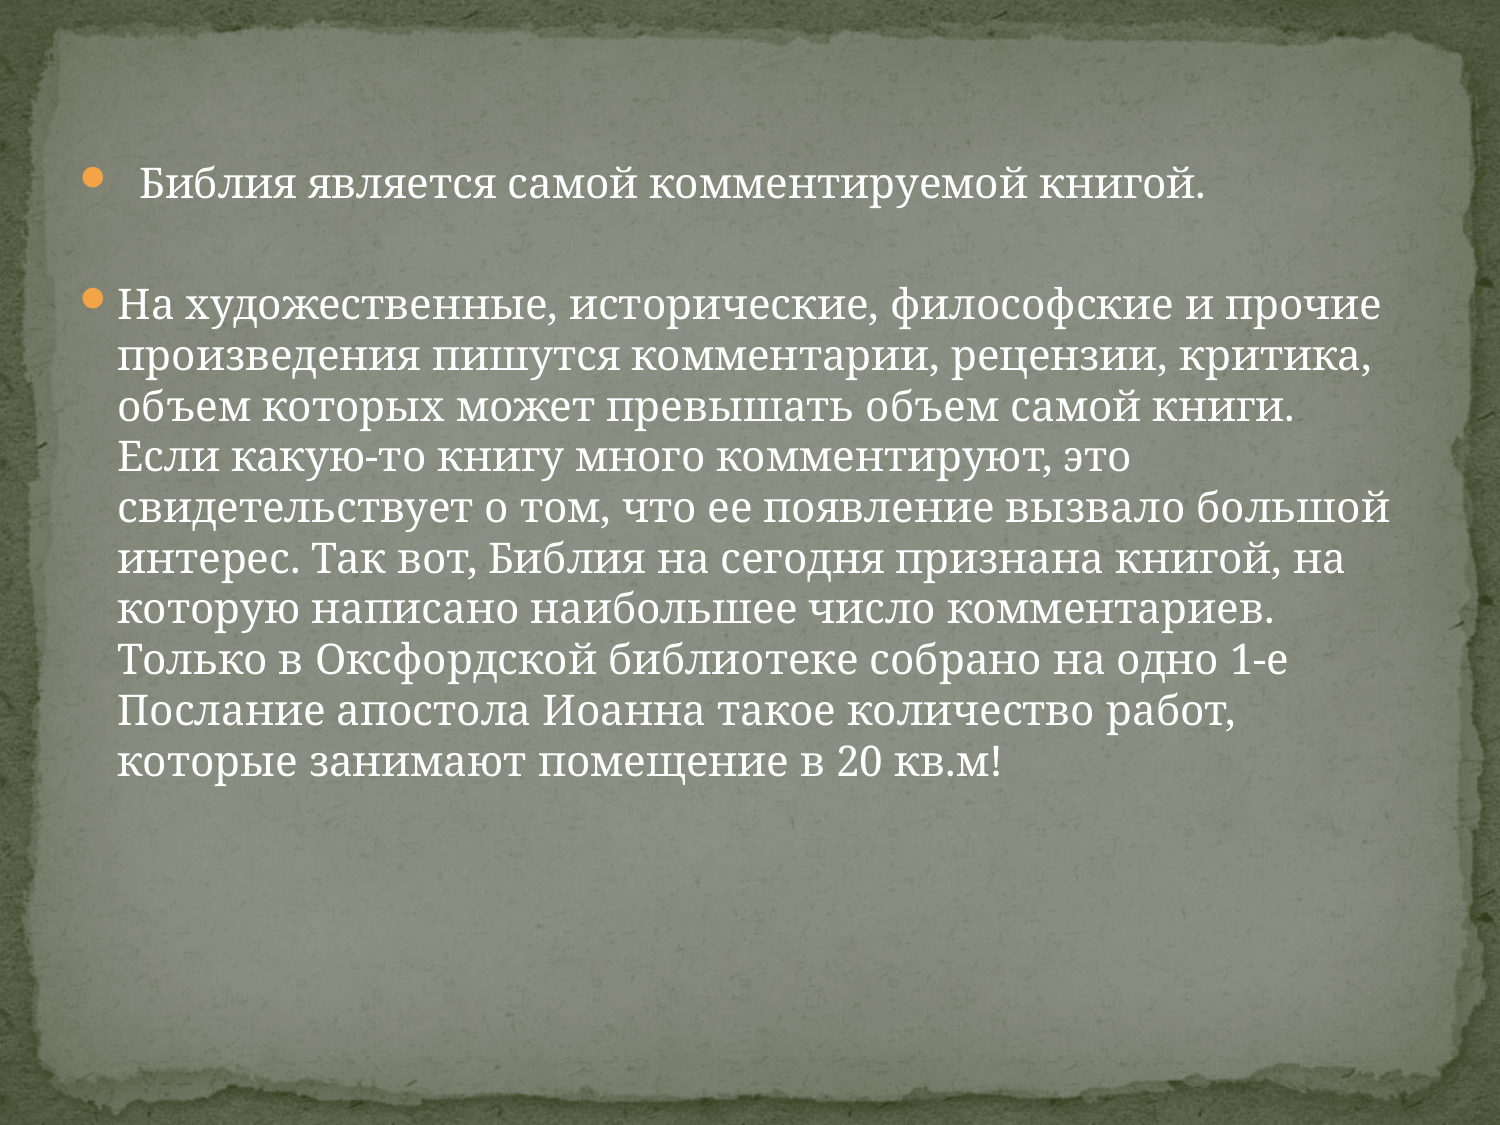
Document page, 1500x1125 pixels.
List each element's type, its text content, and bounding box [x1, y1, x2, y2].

list Библия является самой комментируемой книгой. На художественные, исторические, философские и прочие произведения пишутся комментарии, рецензии, критика, объем которых может превышать объем самой книги. Если какую-то книгу много комментируют, это свидетельствует о том, что ее появление вызвало большой интерес. Так вот, Библия на сегодня признана книгой, на которую написано наибольшее число комментариев. Только в Оксфордской библиотеке собрано на одно 1-е Послание апостола Иоанна такое количество работ, которые занимают помещение в 20 кв.м! [64, 149, 1415, 899]
